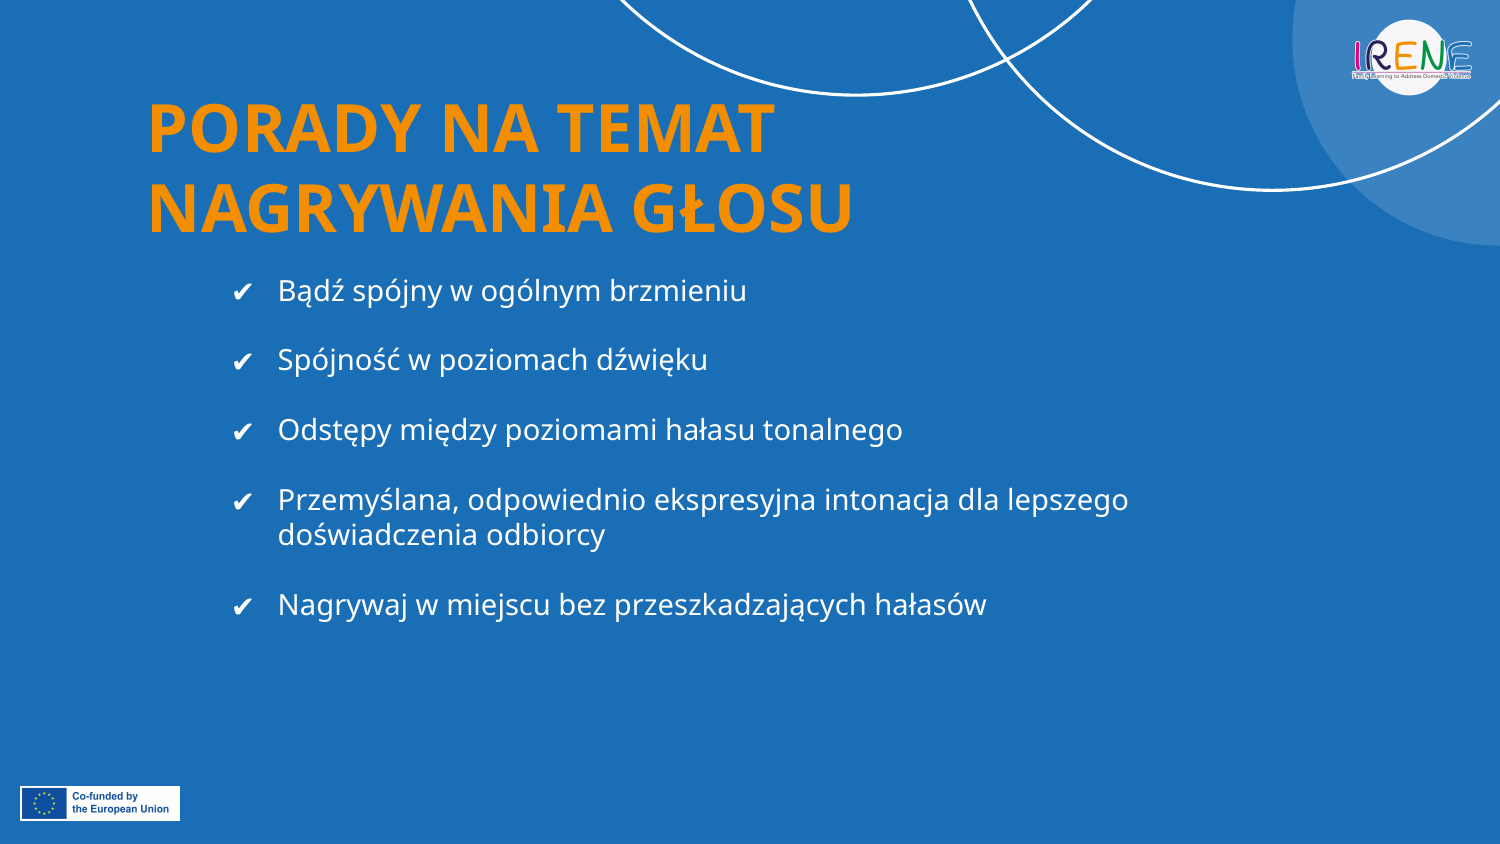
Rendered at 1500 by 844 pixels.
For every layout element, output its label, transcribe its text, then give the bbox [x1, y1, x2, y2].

picture [19, 786, 180, 821]
title PORADY NA TEMAT NAGRYWANIA GŁOSU [131, 70, 891, 236]
picture [1319, 19, 1500, 98]
text_box Bądź spójny w ogólnym brzmieniu Spójność w poziomach dźwięku Odstępy między poziomami hałasu tonalnego Przemyślana, odpowiednio ekspresyjna intonacja dla lepszego doświadczenia odbiorcy Nagrywaj w miejscu bez przeszkadzających hałasów [216, 264, 1164, 629]
